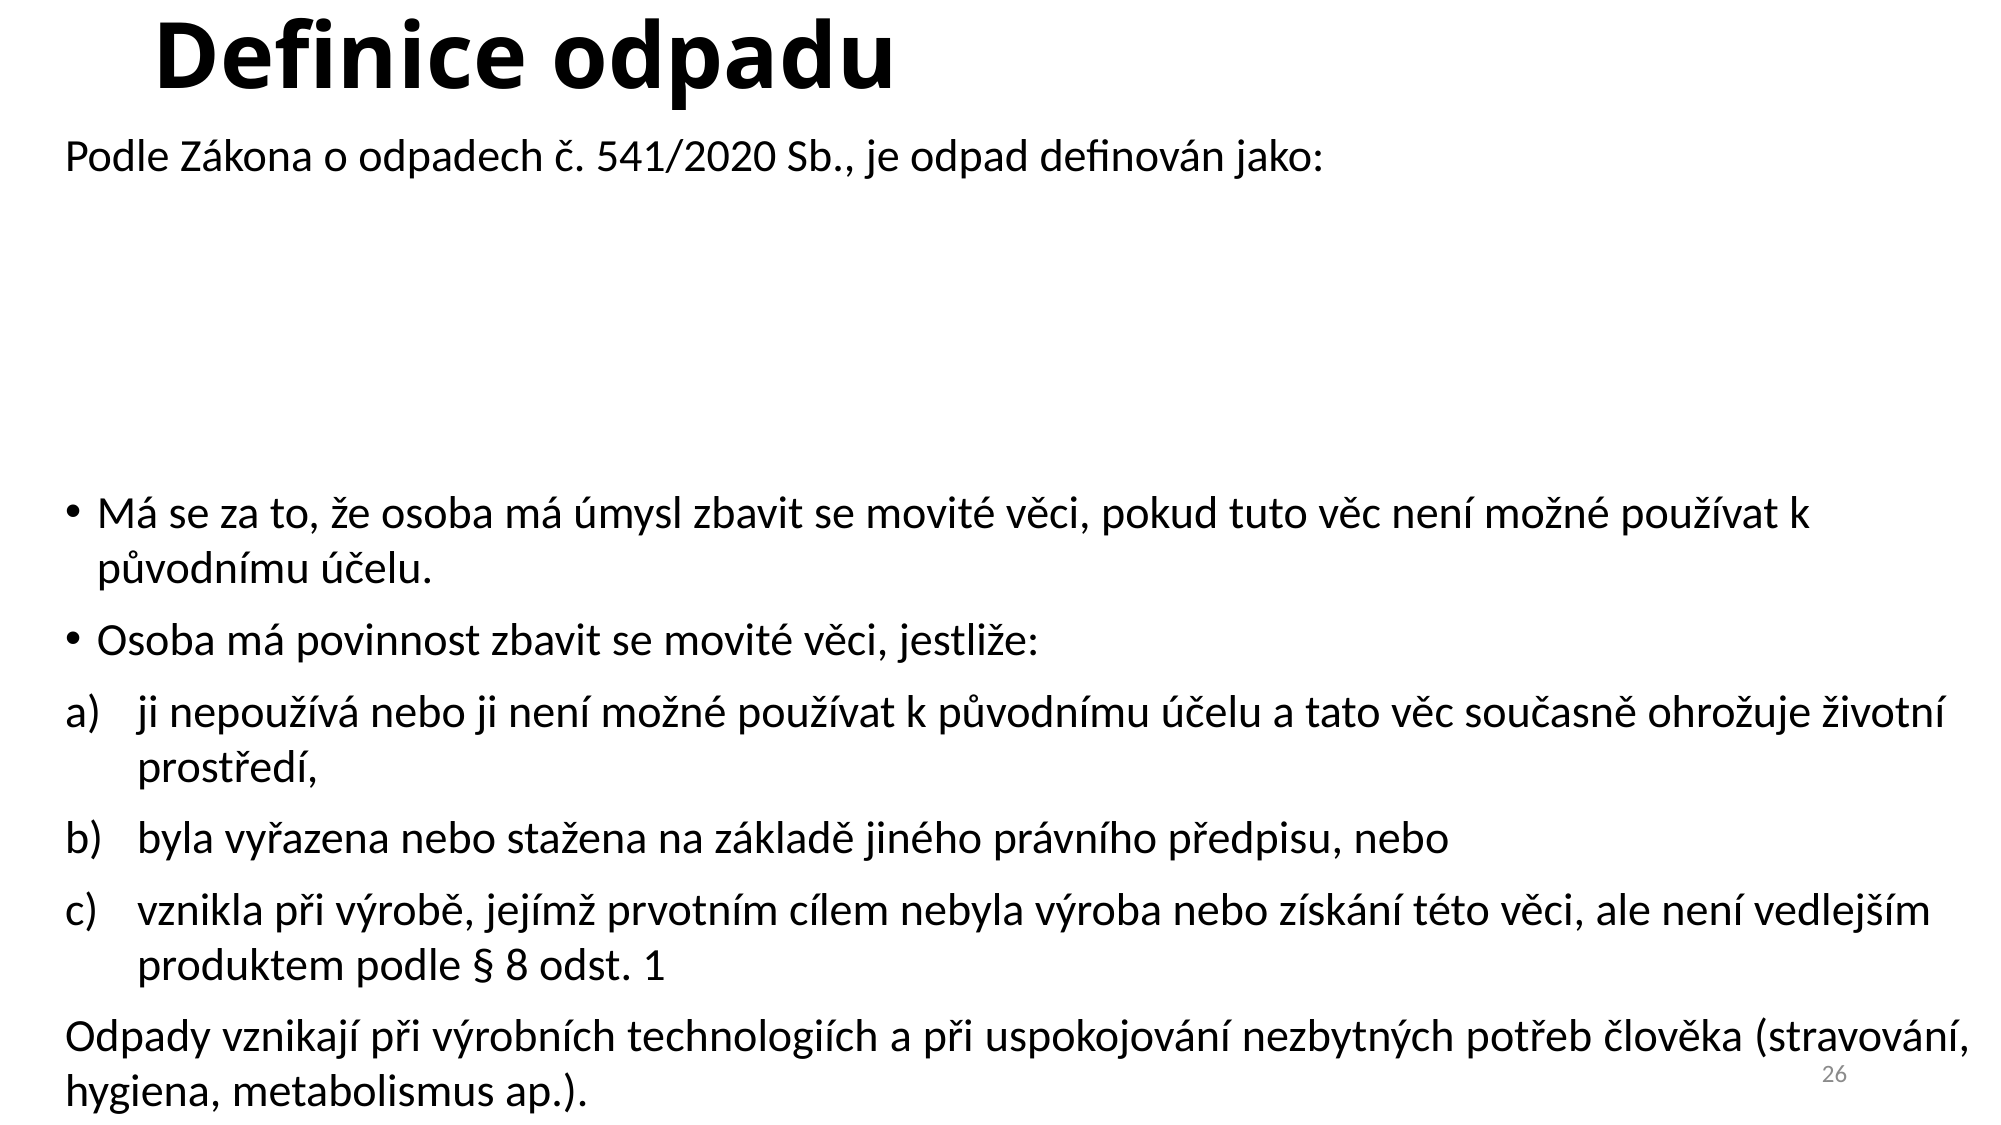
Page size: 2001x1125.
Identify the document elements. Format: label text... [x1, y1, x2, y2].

title Definice odpadu [137, 0, 1863, 117]
list Podle Zákona o odpadech č. 541/2020 Sb., je odpad definován jako: Má se za to, že osoba má úmysl zbavit se movité věci, pokud tuto věc není možné používat k původnímu účelu. Osoba má povinnost zbavit se movité věci, jestliže: ji nepoužívá nebo ji není možné používat k původnímu účelu a tato věc současně ohrožuje životní prostředí, byla vyřazena nebo stažena na základě jiného právního předpisu, nebo vznikla při výrobě, jejímž prvotním cílem nebyla výroba nebo získání této věci, ale není vedlejším produktem podle § 8 odst. 1 Odpady vznikají při výrobních technologiích a při uspokojování nezbytných potřeb člověka (stravování, hygiena, metabolismus ap.). [50, 117, 1987, 1125]
slide_number 26 [1412, 1042, 1863, 1103]
